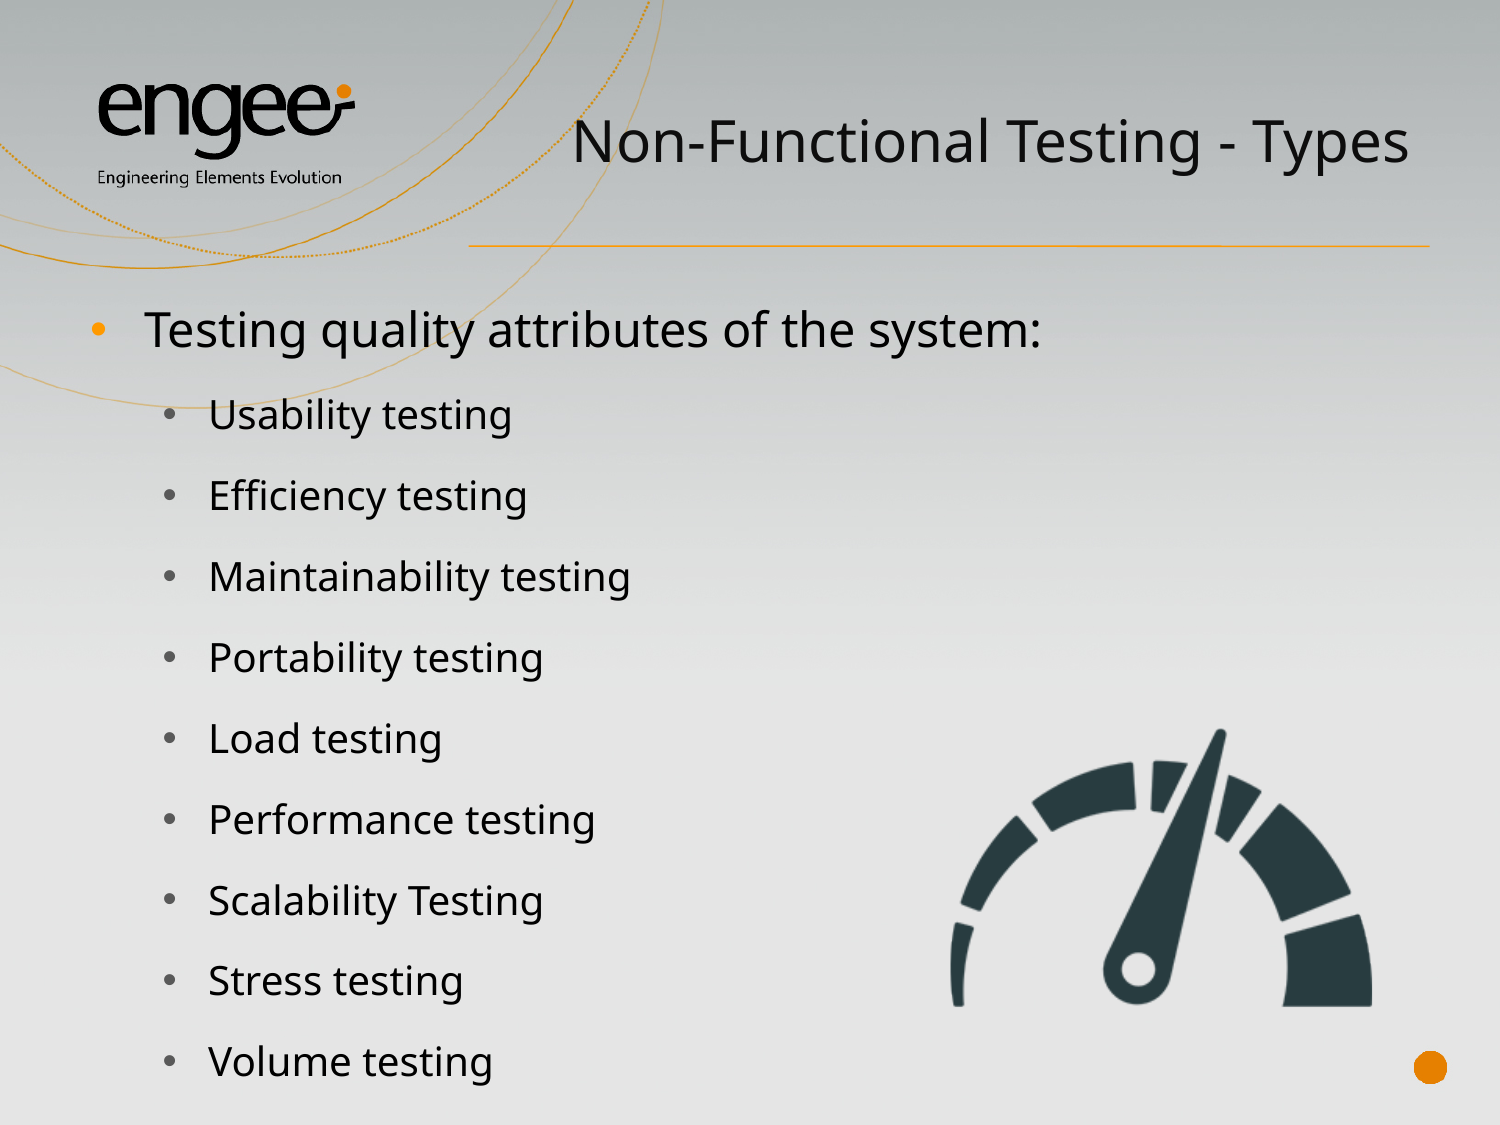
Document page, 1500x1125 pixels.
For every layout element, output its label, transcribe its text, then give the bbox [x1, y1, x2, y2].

picture [0, 0, 1500, 1125]
title Non-Functional Testing - Types [480, 45, 1425, 233]
list Testing quality attributes of the system: Usability testing Efficiency testing Maintainability testing Portability testing Load testing Performance testing Scalability Testing Stress testing Volume testing [75, 262, 1425, 1094]
